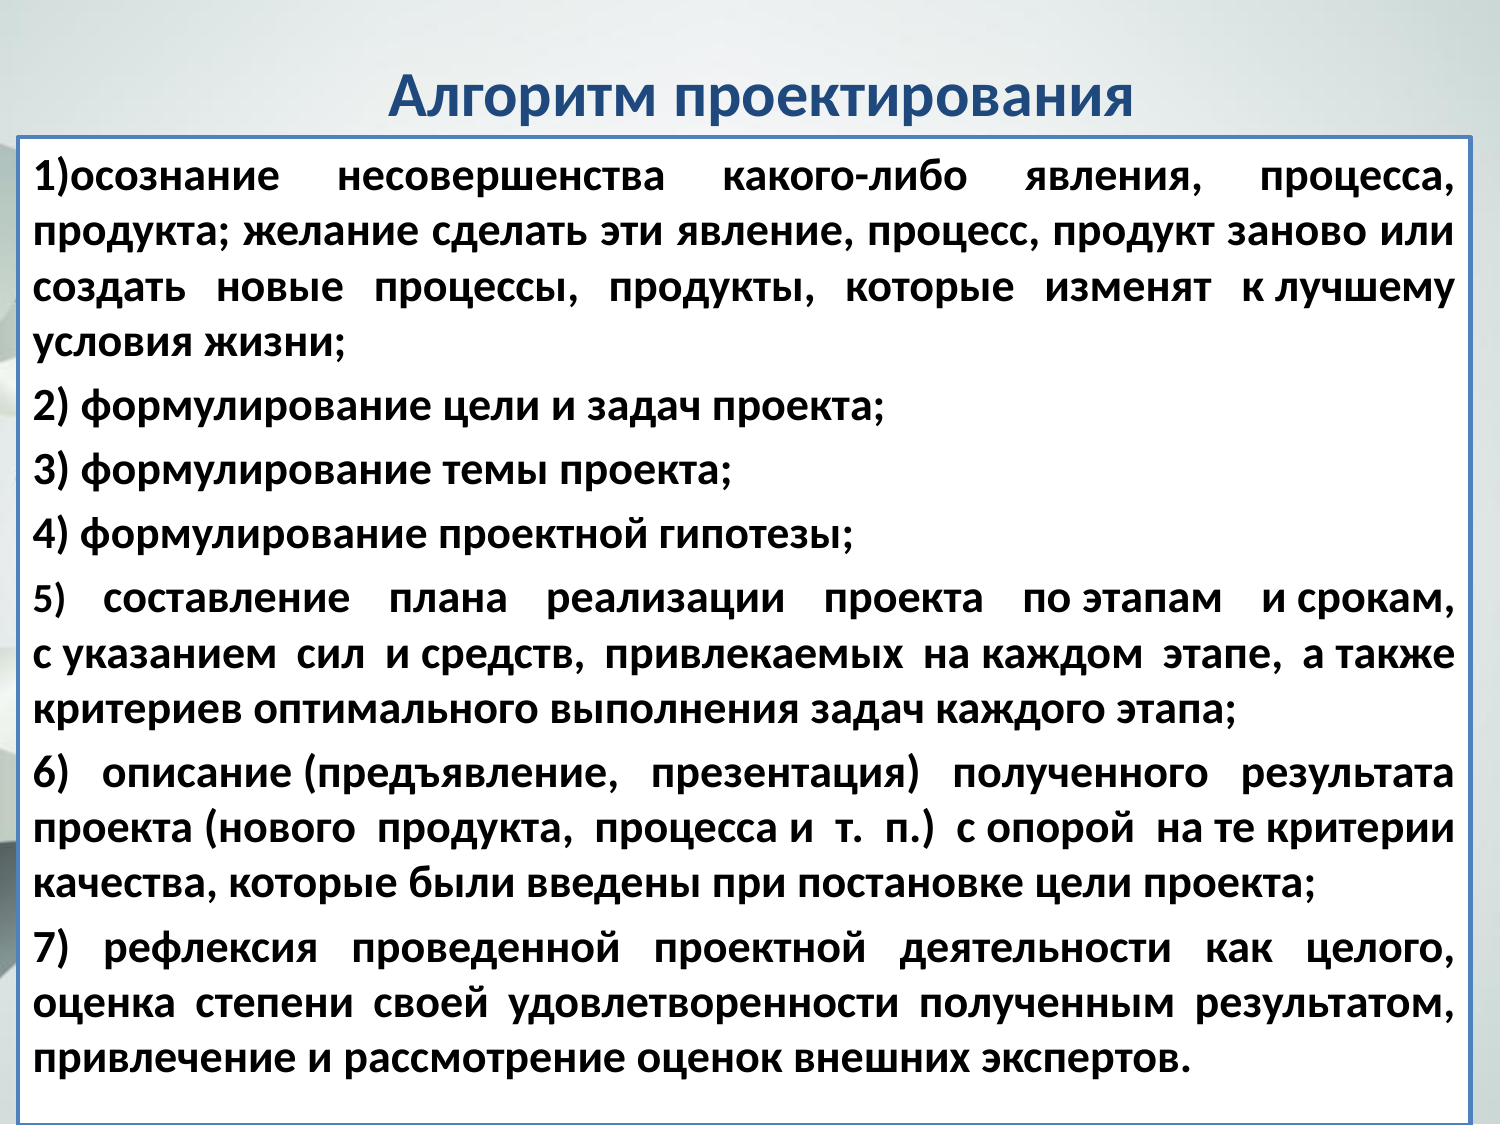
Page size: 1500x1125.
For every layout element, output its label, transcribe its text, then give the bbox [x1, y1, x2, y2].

picture [0, 0, 1500, 1124]
list 1)осознание несовершенства какого-либо явления, процесса, продукта; желание сделать эти явление, процесс, продукт заново или создать новые процессы, продукты, которые изменят к лучшему условия жизни; 2) формулирование цели и задач проекта; 3) формулирование темы проекта; 4) формулирование проектной гипотезы; 5) составление плана реализации проекта по этапам и срокам, с указанием сил и средств, привлекаемых на каждом этапе, а также критериев оптимального выполнения задач каждого этапа; 6) описание (предъявление, презентация) полученного результата проекта (нового продукта, процесса и т. п.) с опорой на те критерии качества, которые были введены при постановке цели проекта; 7) рефлексия проведенной проектной деятельности как целого, оценка степени своей удовлетворенности полученным результатом, привлечение и рассмотрение оценок внешних экспертов. [16, 135, 1473, 1125]
title Алгоритм проектирования [100, 45, 1425, 135]
